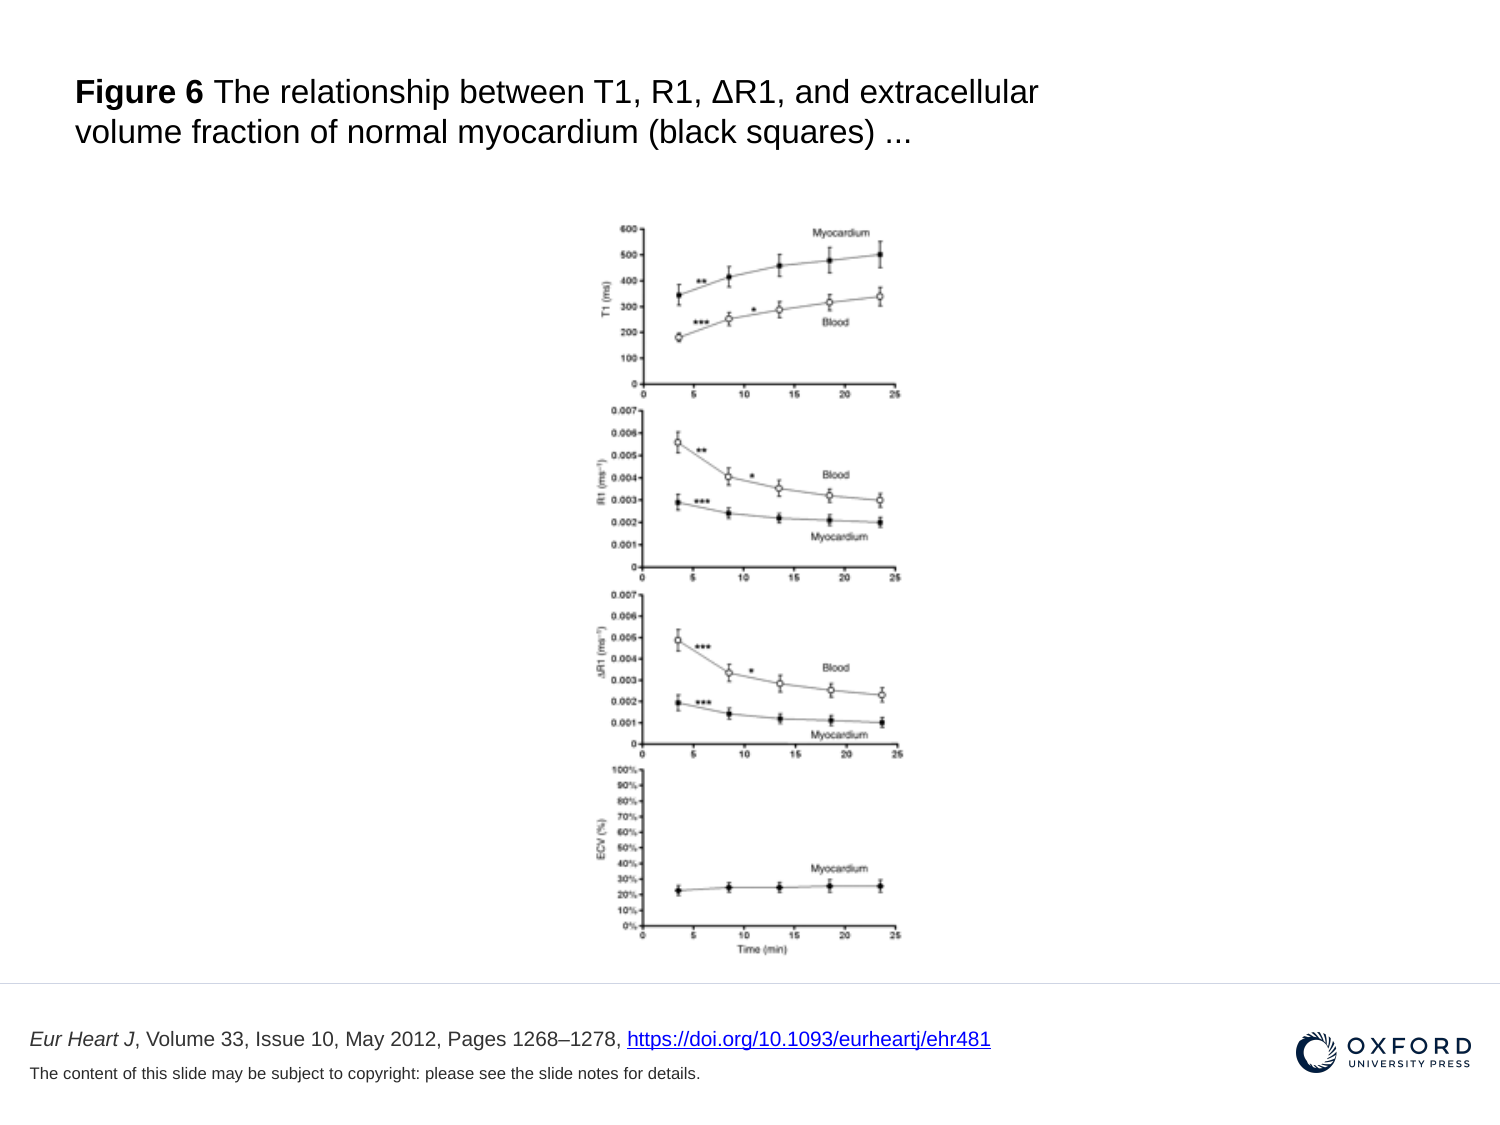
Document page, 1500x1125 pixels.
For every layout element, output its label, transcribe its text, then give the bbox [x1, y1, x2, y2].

picture [595, 224, 905, 957]
title Figure 6 The relationship between T1, R1, ΔR1, and extracellular volume fraction of normal myocardium (black squares) ... [75, 69, 1078, 171]
picture [1296, 1032, 1471, 1073]
footer Eur Heart J, Volume 33, Issue 10, May 2012, Pages 1268–1278, https://doi.org/10.1093/eurheartj/ehr481 The content of this slide may be subject to copyright: please see the slide notes for details. [0, 983, 1260, 1125]
